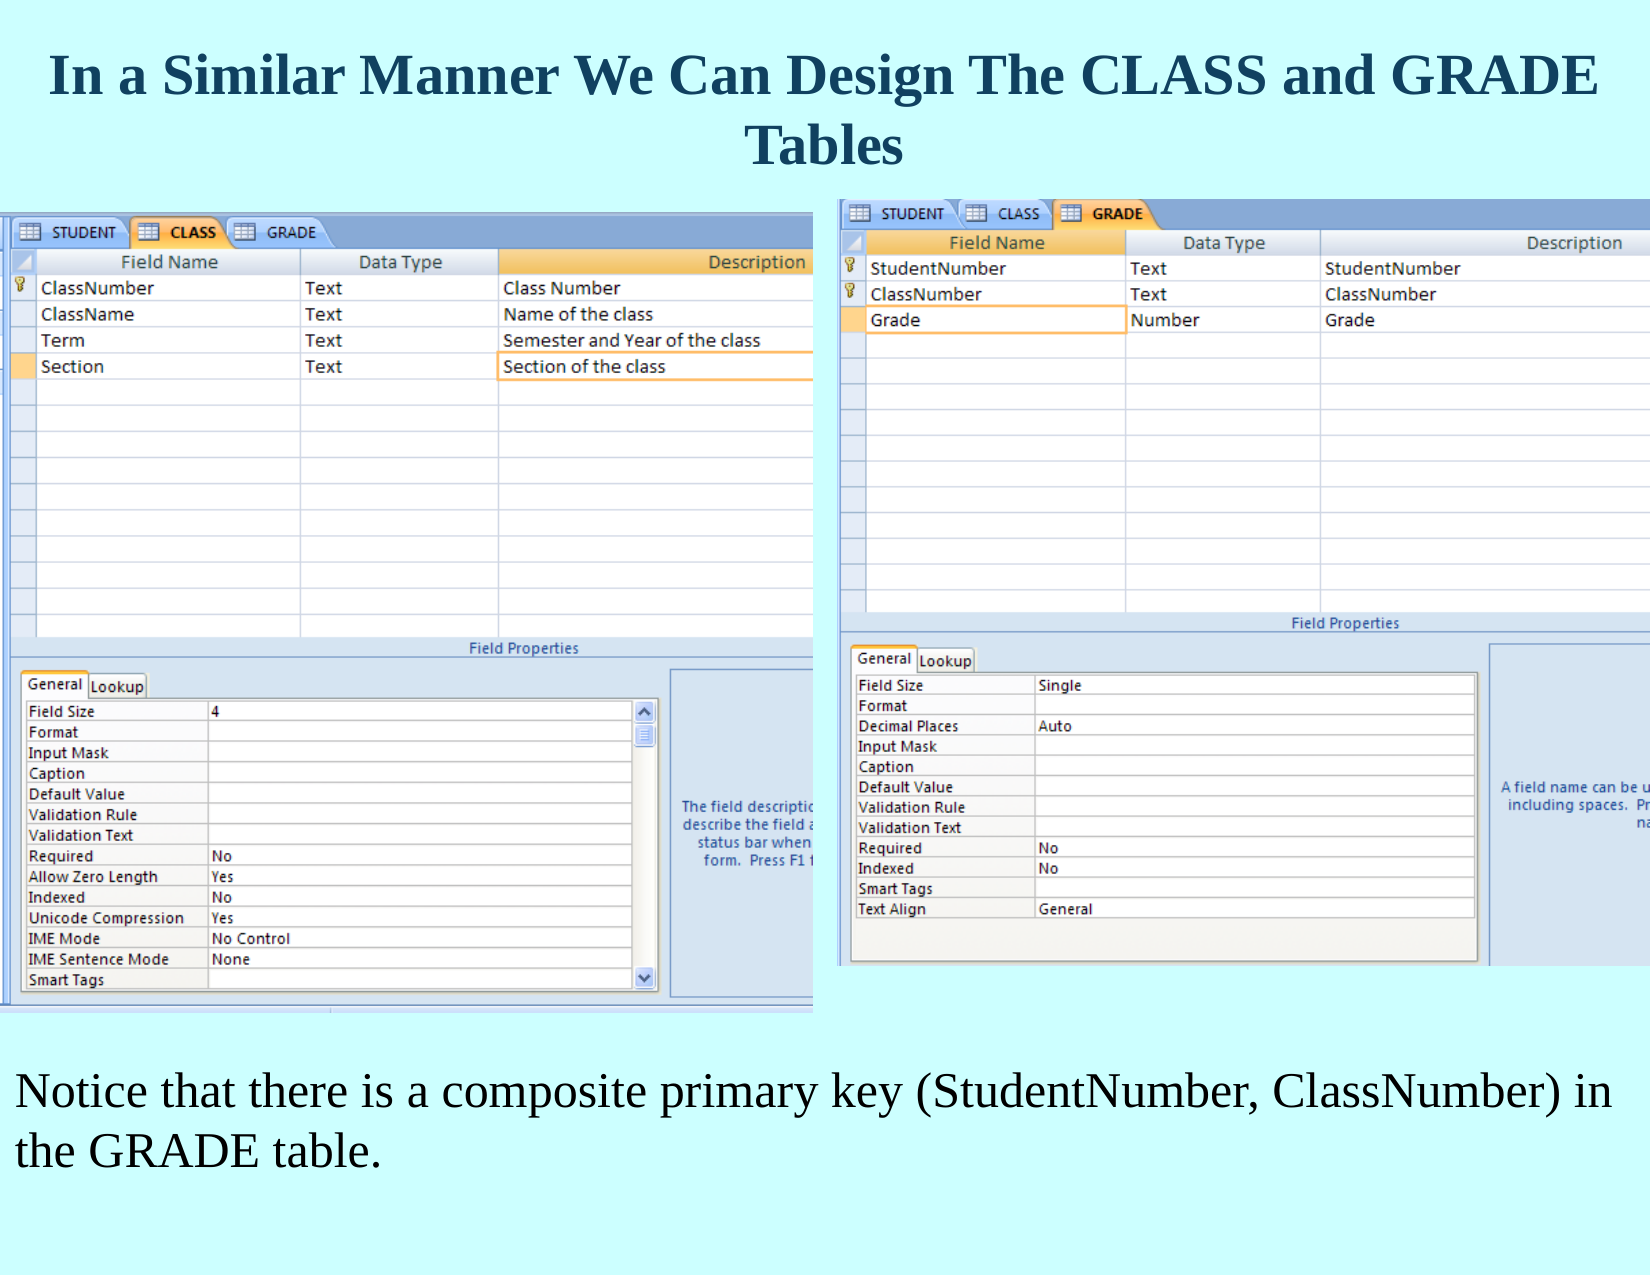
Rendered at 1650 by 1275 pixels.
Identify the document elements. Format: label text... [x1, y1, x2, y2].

picture [0, 212, 813, 1013]
picture [837, 199, 1650, 966]
text_box Notice that there is a composite primary key (StudentNumber, ClassNumber) in the GRADE table. [0, 1049, 1650, 1185]
title In a Similar Manner We Can Design The CLASS and GRADE Tables [0, 49, 1650, 163]
